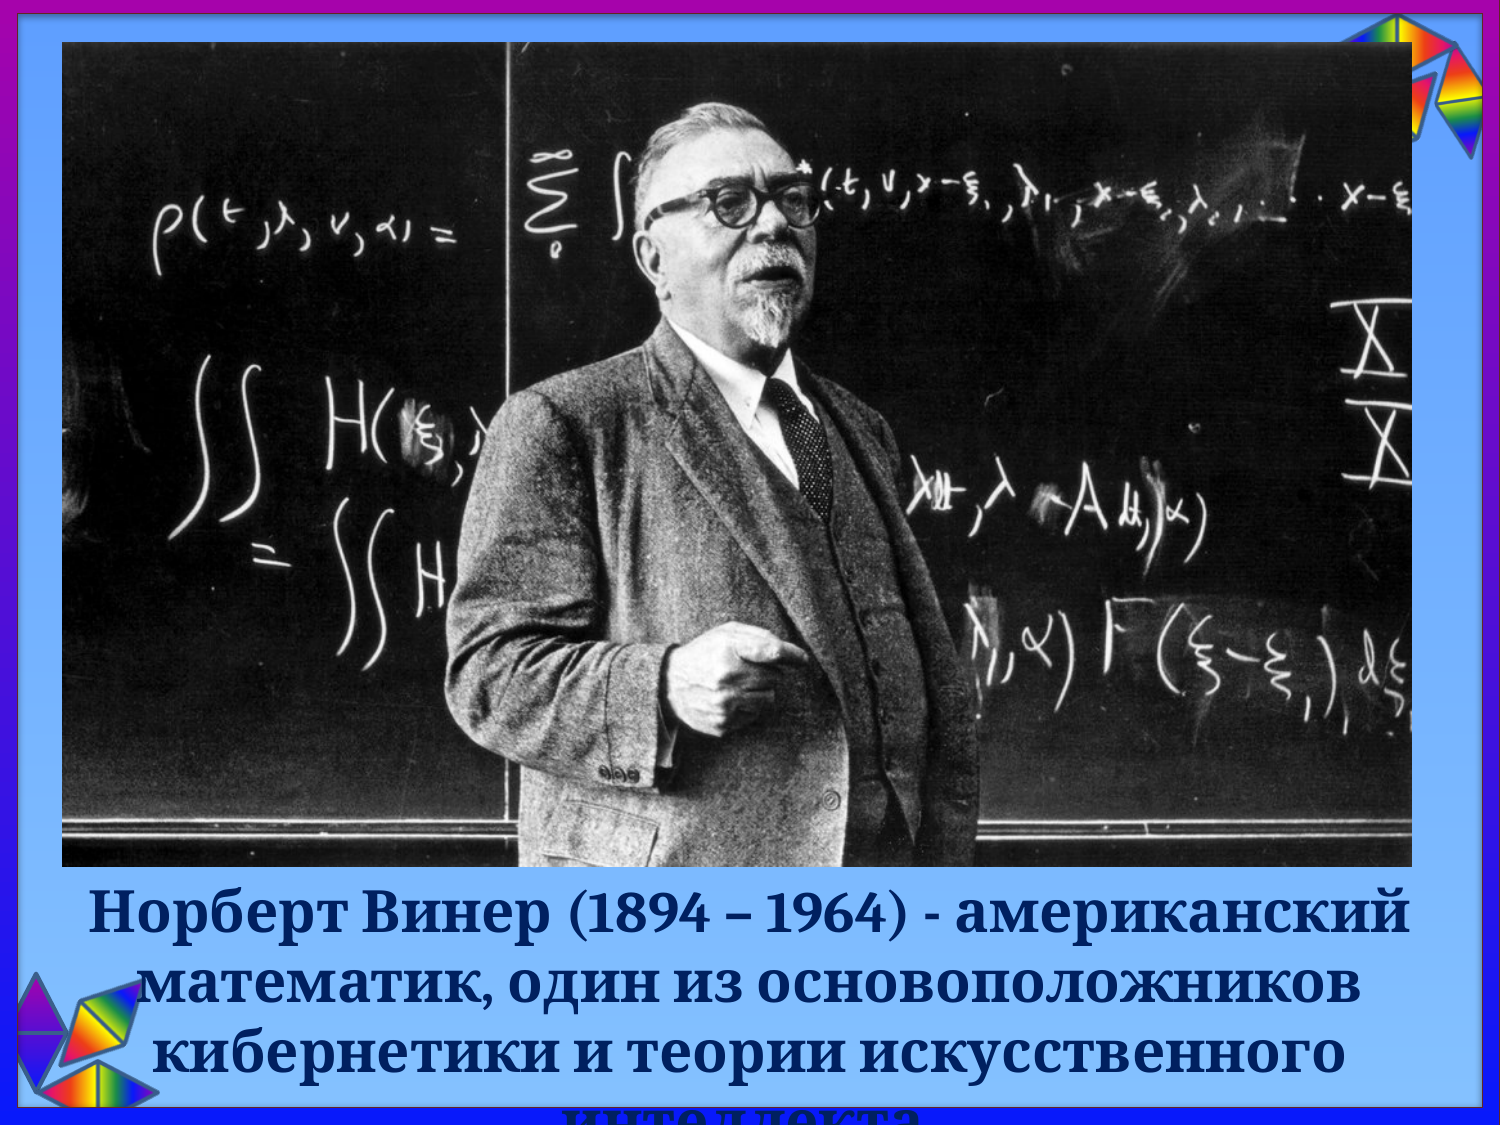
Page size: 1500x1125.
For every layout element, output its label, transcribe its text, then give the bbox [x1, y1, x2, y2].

picture [62, 14, 1482, 867]
picture [36, 1096, 160, 1107]
list Норберт Винер (1894 – 1964) - американский математик, один из основоположников кибернетики и теории искусственного интеллекта. [0, 866, 1500, 1096]
